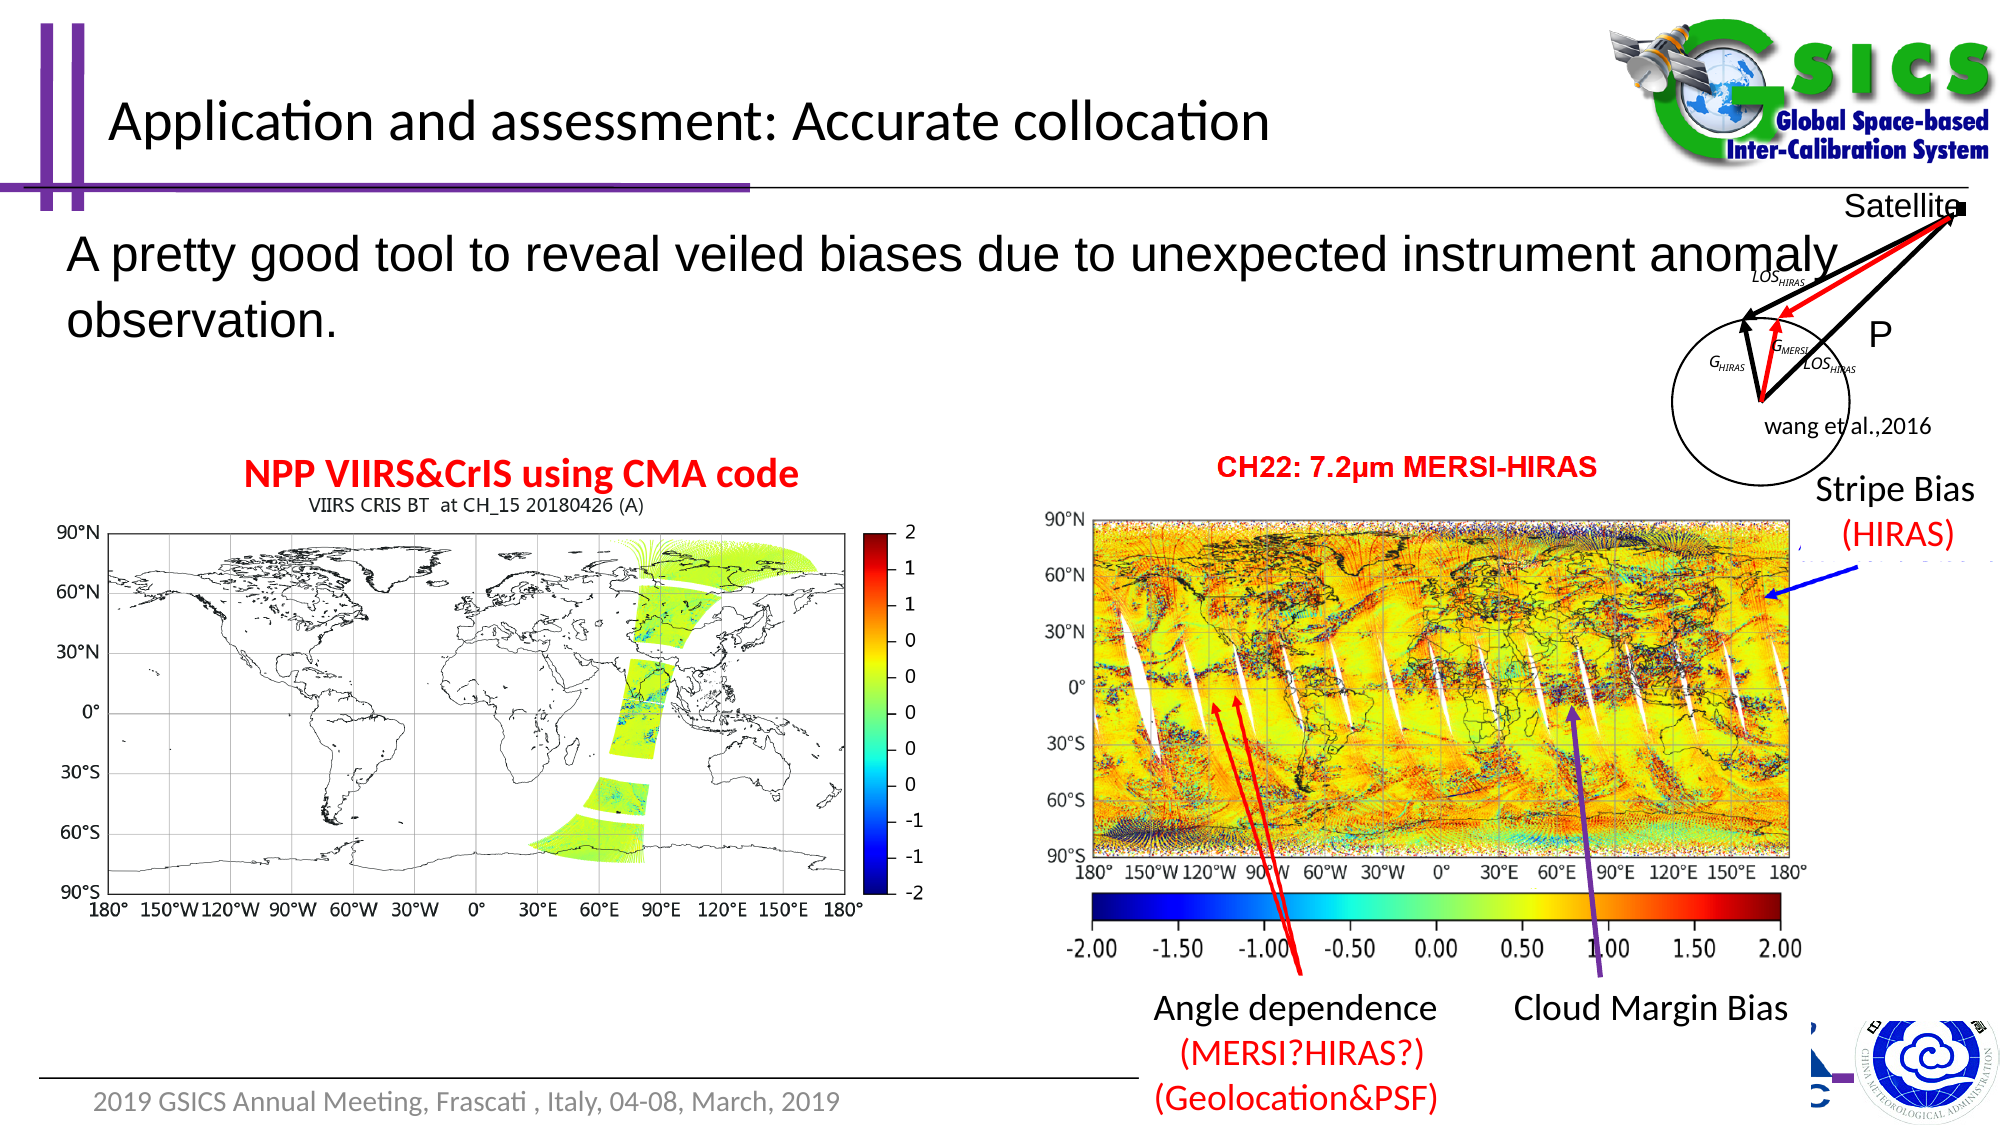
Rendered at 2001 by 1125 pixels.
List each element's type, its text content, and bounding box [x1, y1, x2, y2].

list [33, 485, 932, 931]
picture [1598, 7, 2000, 171]
text_box NPP VIIRS&CrIS using CMA code [228, 438, 815, 485]
text_box A pretty good tool to reveal veiled biases due to unexpected instrument anomaly observation. [51, 207, 1672, 355]
text_box Angle dependence Cloud Margin Bias (MERSI?HIRAS?) (Geolocation&PSF) [1138, 1021, 1811, 1125]
picture [996, 443, 2000, 1125]
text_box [1672, 176, 2000, 486]
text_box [1571, 705, 1601, 978]
text_box Application and assessment: Accurate collocation [93, 74, 1287, 160]
